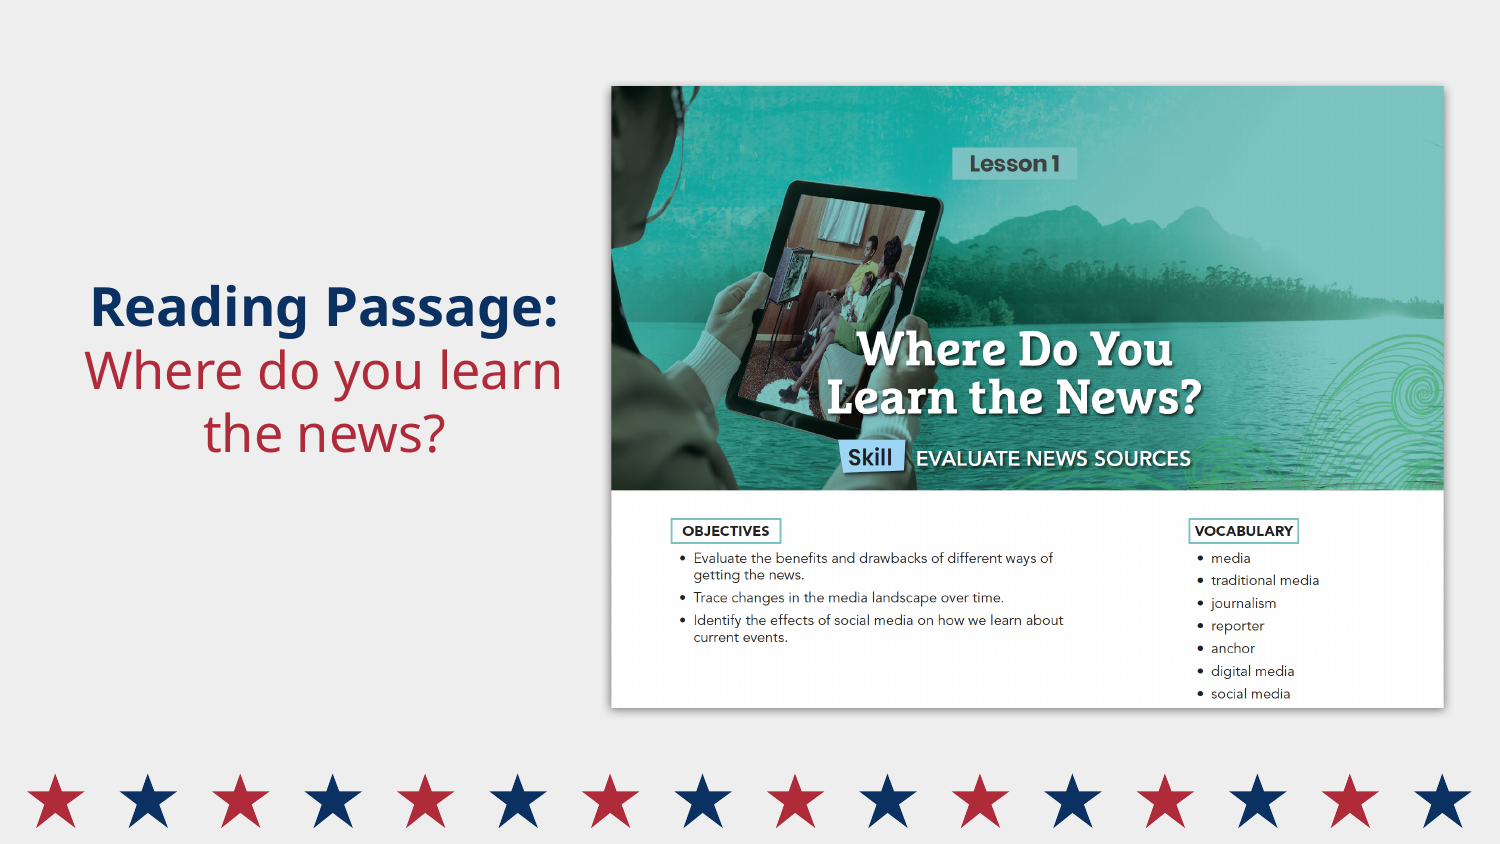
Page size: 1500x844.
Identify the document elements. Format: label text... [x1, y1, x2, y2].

picture [611, 86, 1444, 709]
title Reading Passage: Where do you learn the news? [37, 257, 603, 496]
